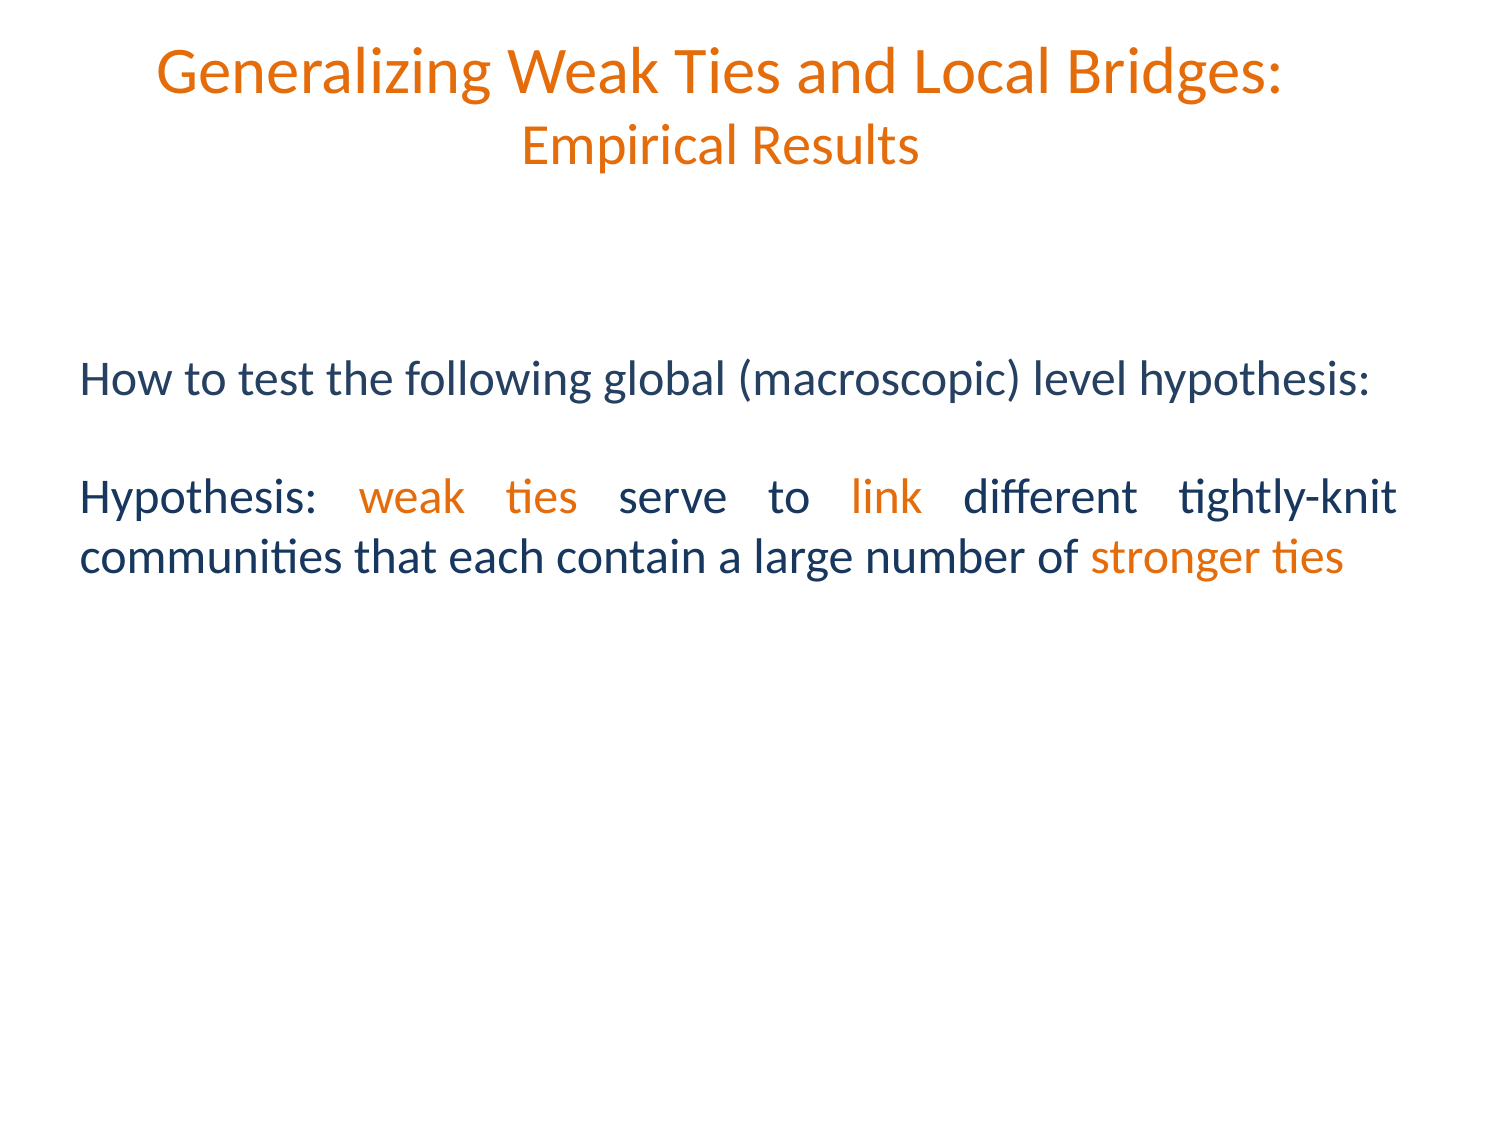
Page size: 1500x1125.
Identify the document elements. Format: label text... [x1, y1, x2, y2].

text_box Hypothesis: weak ties serve to link different tightly-knit communities that each contain a large number of stronger ties [64, 456, 1413, 591]
text_box Generalizing Weak Ties and Local Bridges: Empirical Results [70, 19, 1372, 184]
text_box How to test the following global (macroscopic) level hypothesis: [64, 338, 1413, 413]
